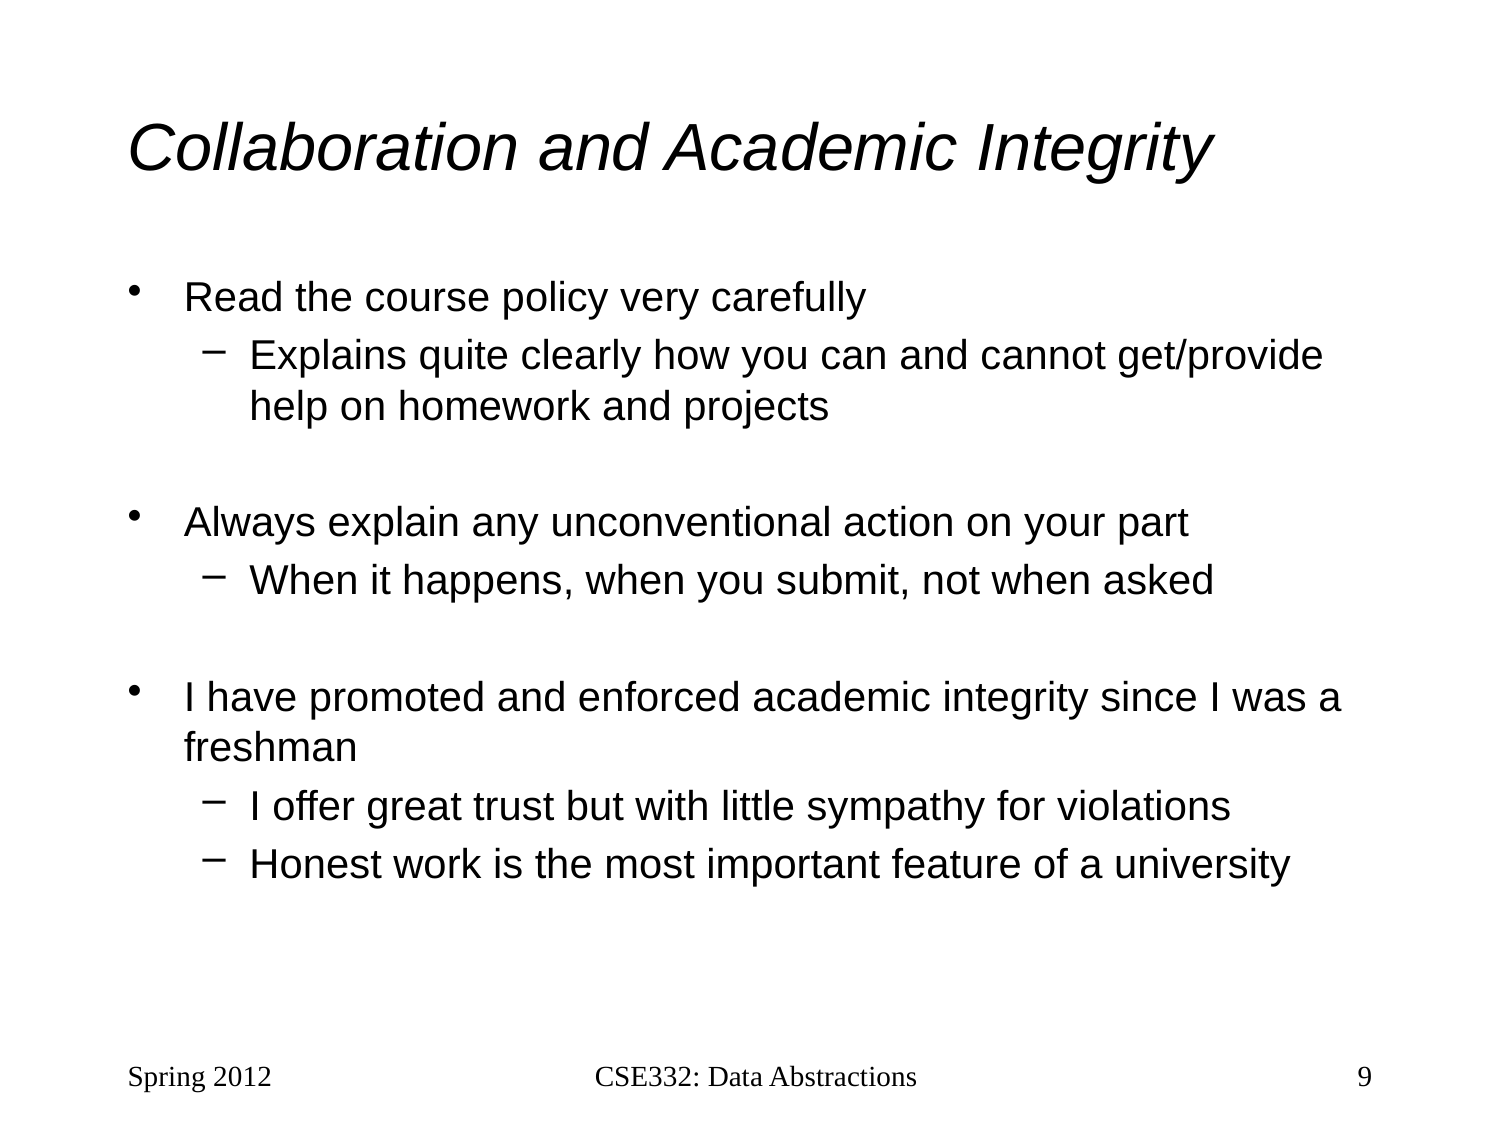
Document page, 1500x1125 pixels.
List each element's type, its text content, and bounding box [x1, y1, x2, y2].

slide_number Spring 2012 [112, 1049, 426, 1125]
slide_number 9 [1074, 1049, 1388, 1125]
list Read the course policy very carefully Explains quite clearly how you can and cannot get/provide help on homework and projects Always explain any unconventional action on your part When it happens, when you submit, not when asked I have promoted and enforced academic integrity since I was a freshman I offer great trust but with little sympathy for violations Honest work is the most important feature of a university [112, 262, 1388, 1001]
title Collaboration and Academic Integrity [112, 49, 1388, 238]
footer CSE332: Data Abstractions [474, 1049, 1038, 1125]
